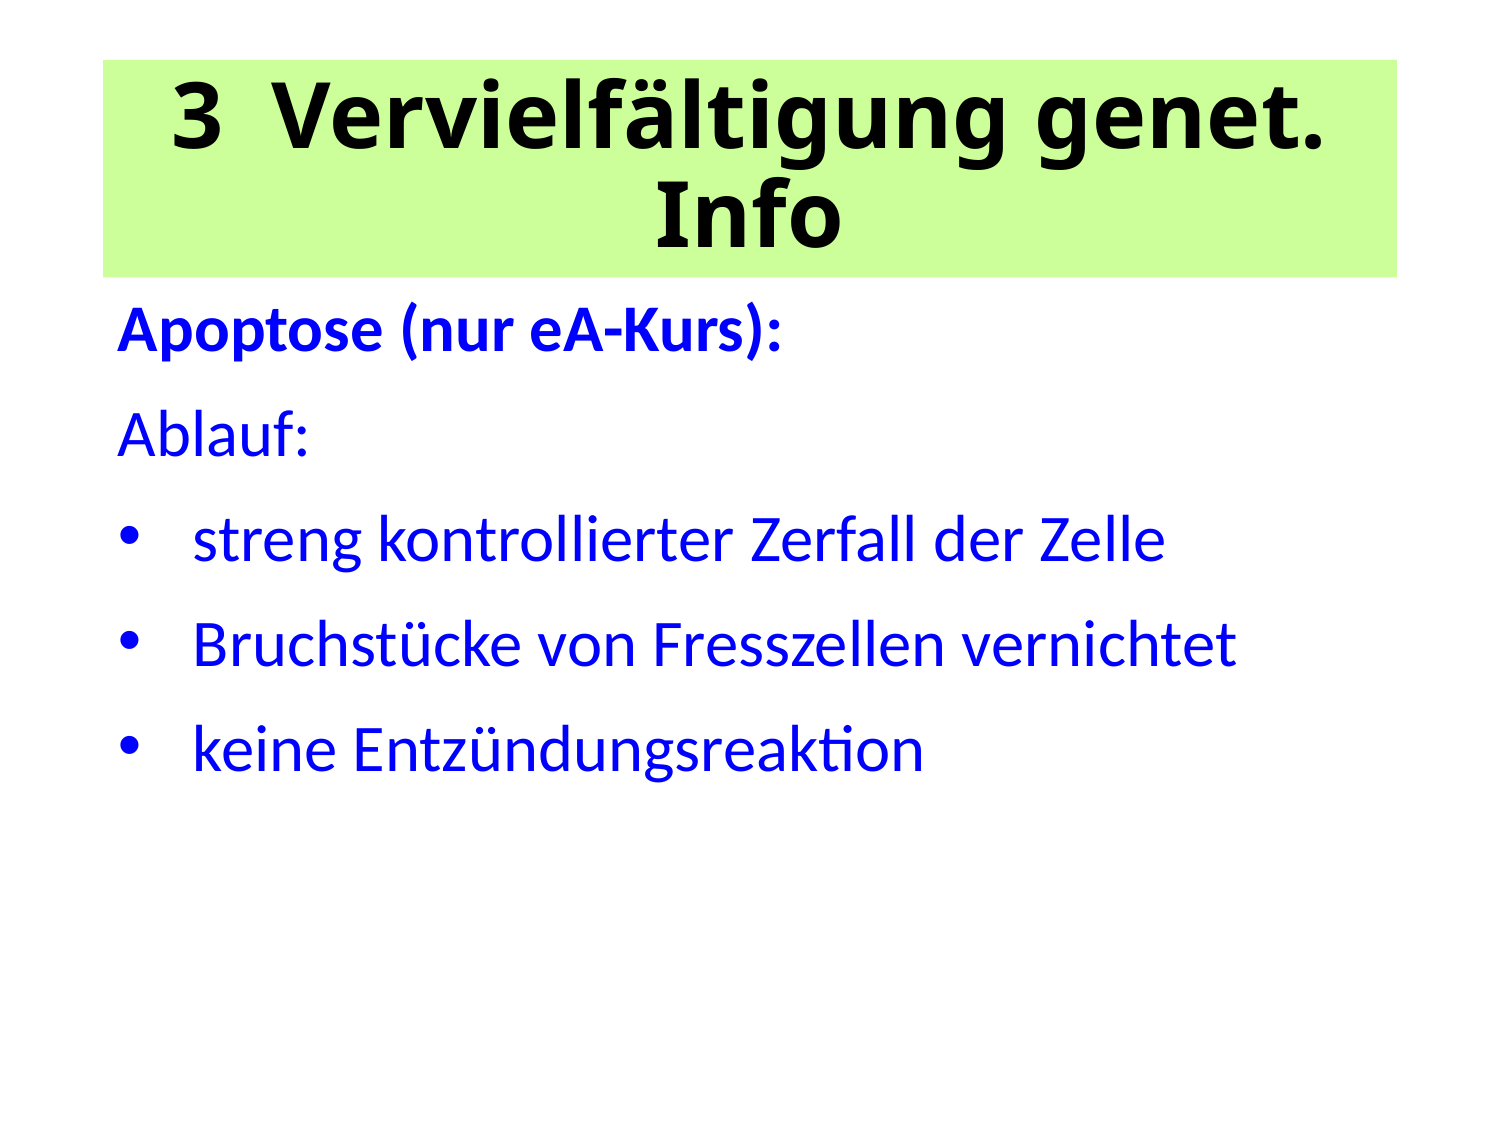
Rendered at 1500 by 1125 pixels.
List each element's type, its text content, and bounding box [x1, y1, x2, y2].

text_box Apoptose (nur eA-Kurs): Ablauf: streng kontrollierter Zerfall der Zelle Bruchstücke von Fresszellen vernichtet keine Entzündungsreaktion [103, 277, 1397, 792]
title 3 Vervielfältigung genet. Info [103, 59, 1397, 277]
